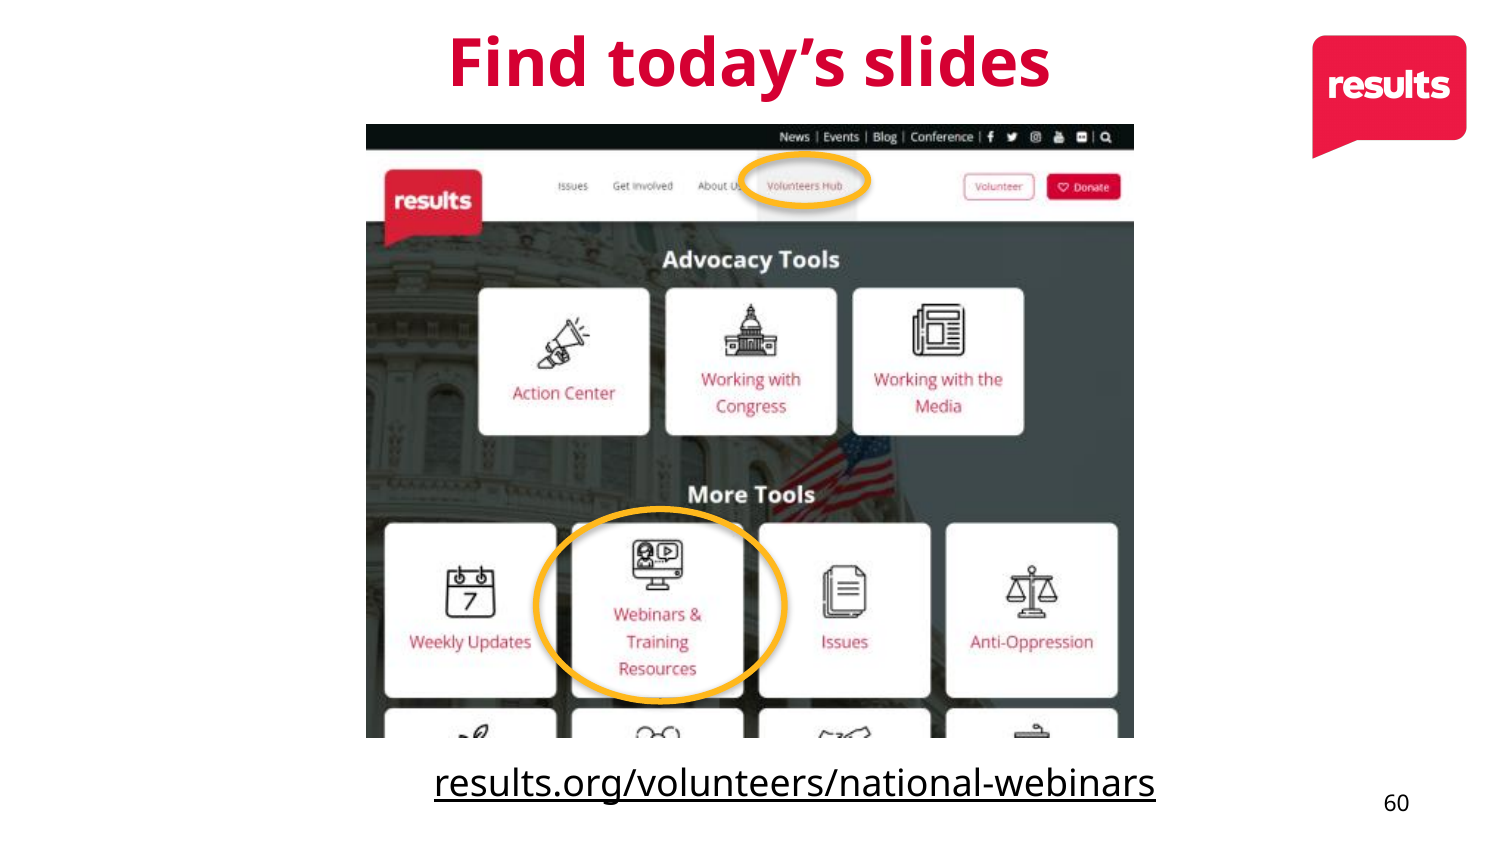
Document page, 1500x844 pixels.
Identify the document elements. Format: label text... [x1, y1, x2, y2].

text_box results.org/volunteers/national-webinars [419, 751, 1191, 818]
picture [1289, 13, 1490, 175]
title Find today’s slides [142, 9, 1358, 111]
picture [366, 124, 1134, 738]
slide_number 60 [1074, 782, 1425, 827]
